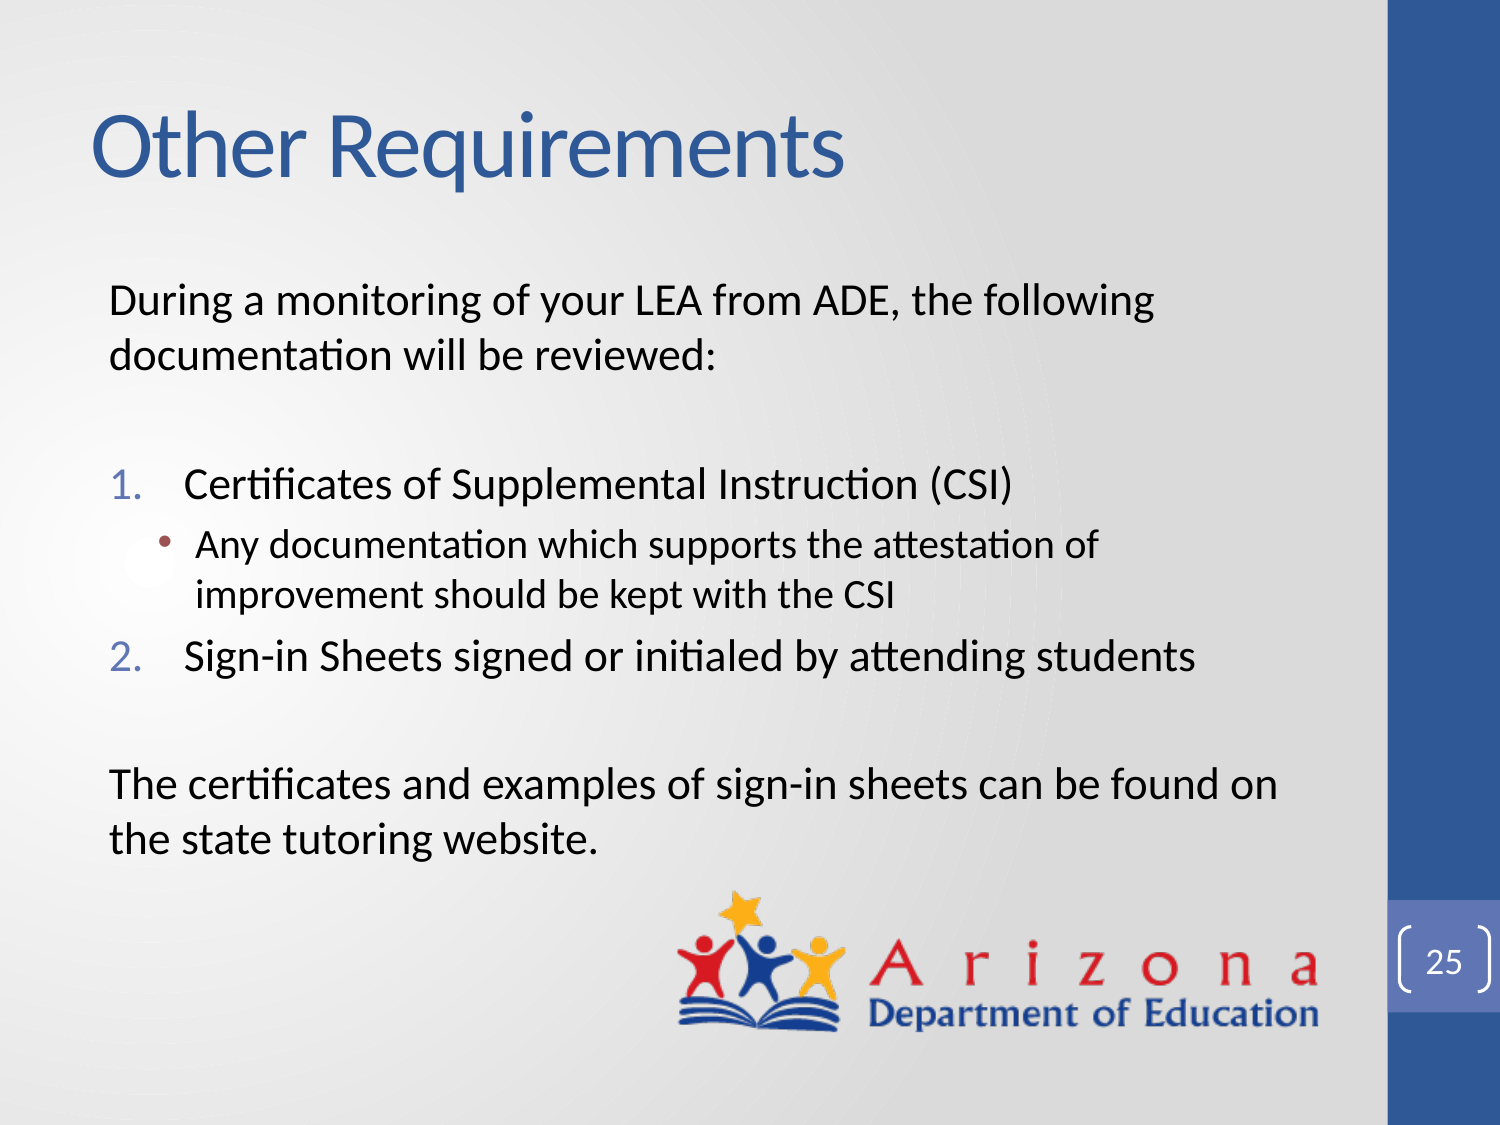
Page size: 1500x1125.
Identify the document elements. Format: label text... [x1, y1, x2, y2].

list During a monitoring of your LEA from ADE, the following documentation will be reviewed: Certificates of Supplemental Instruction (CSI) Any documentation which supports the attestation of improvement should be kept with the CSI Sign-in Sheets signed or initialed by attending students The certificates and examples of sign-in sheets can be found on the state tutoring website. [75, 262, 1325, 1050]
title Other Requirements [75, 45, 1325, 233]
slide_number 25 [1397, 925, 1492, 994]
